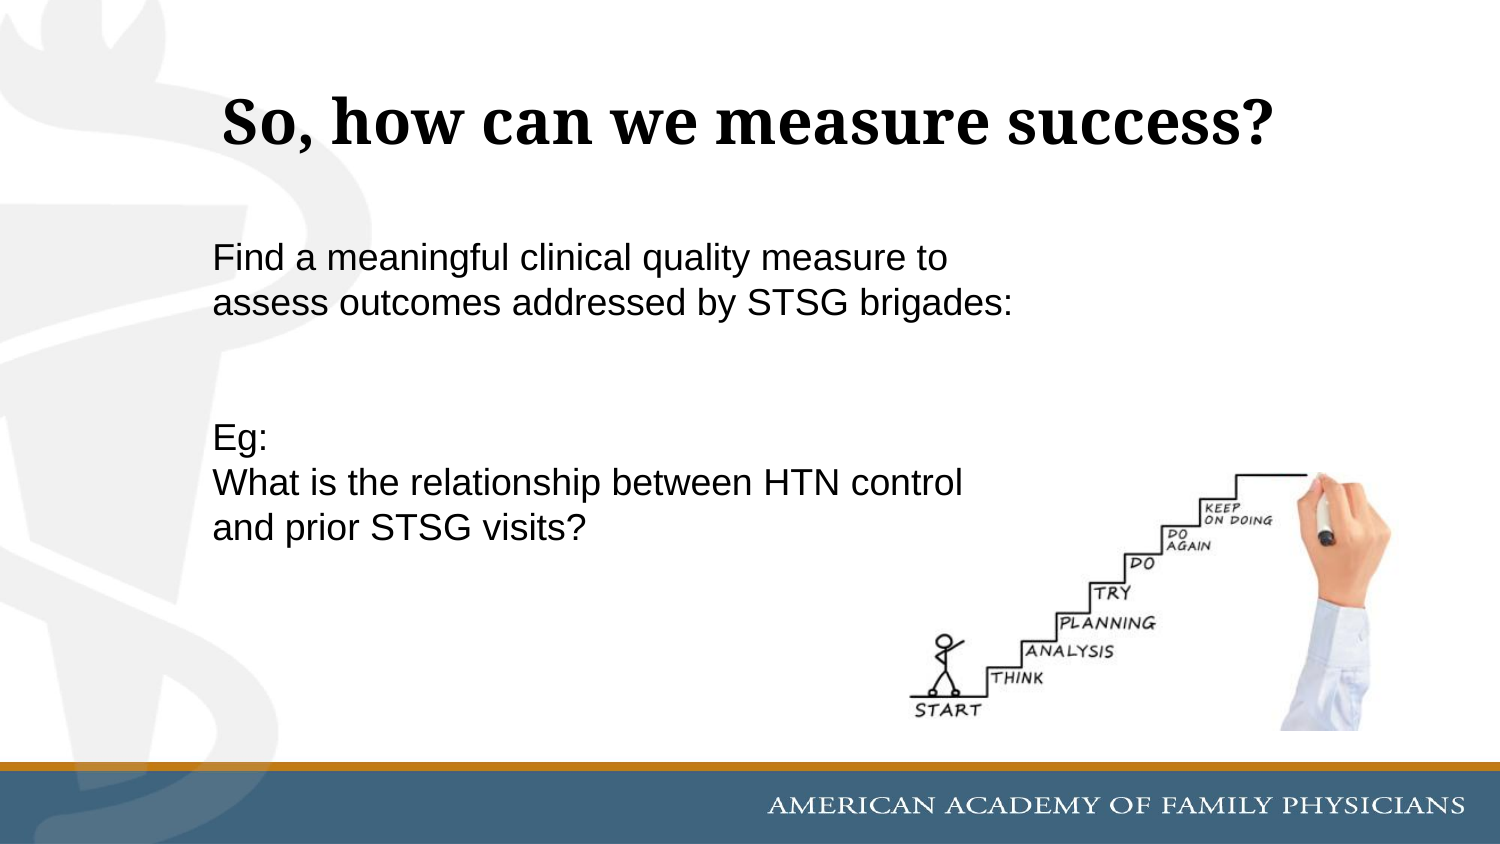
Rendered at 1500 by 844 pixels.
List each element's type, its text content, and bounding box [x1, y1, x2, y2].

list Find a meaningful clinical quality measure to assess outcomes addressed by STSG brigades: Eg: What is the relationship between HTN control and prior STSG visits? [201, 176, 1041, 737]
title So, how can we measure success? [51, 72, 1449, 167]
picture [0, 0, 1500, 844]
